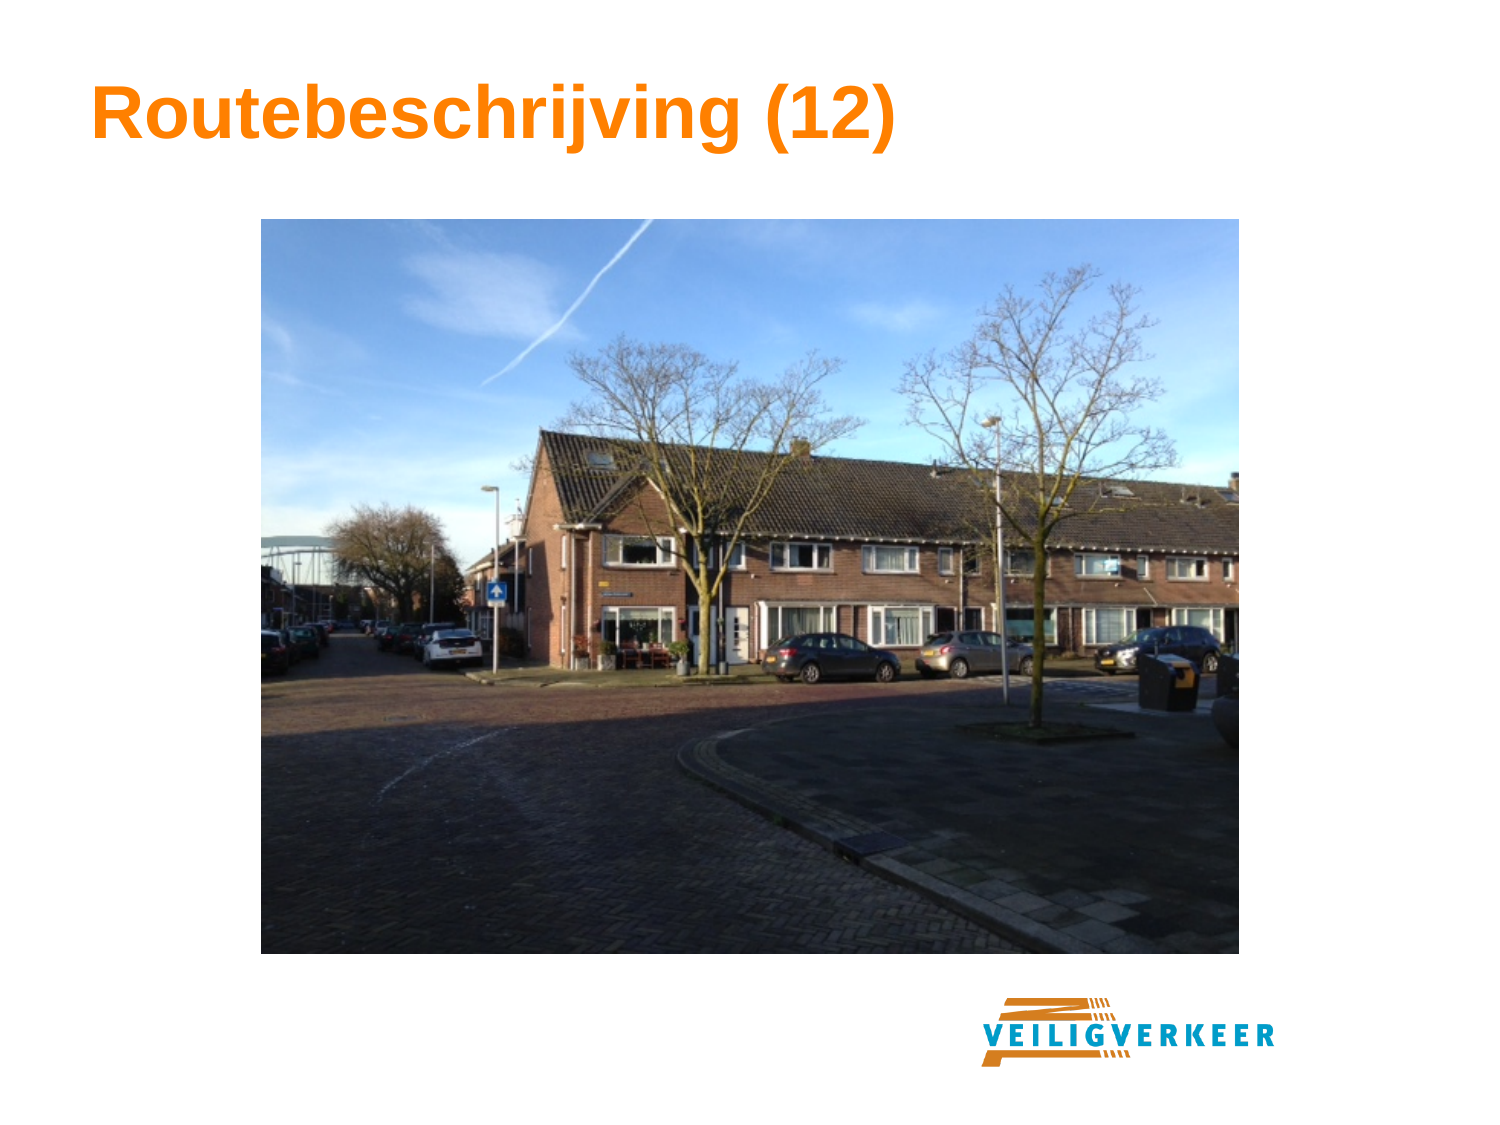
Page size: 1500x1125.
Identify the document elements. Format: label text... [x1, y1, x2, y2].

picture [979, 997, 1275, 1067]
title Routebeschrijving (12) [75, 45, 1425, 173]
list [260, 219, 1240, 954]
